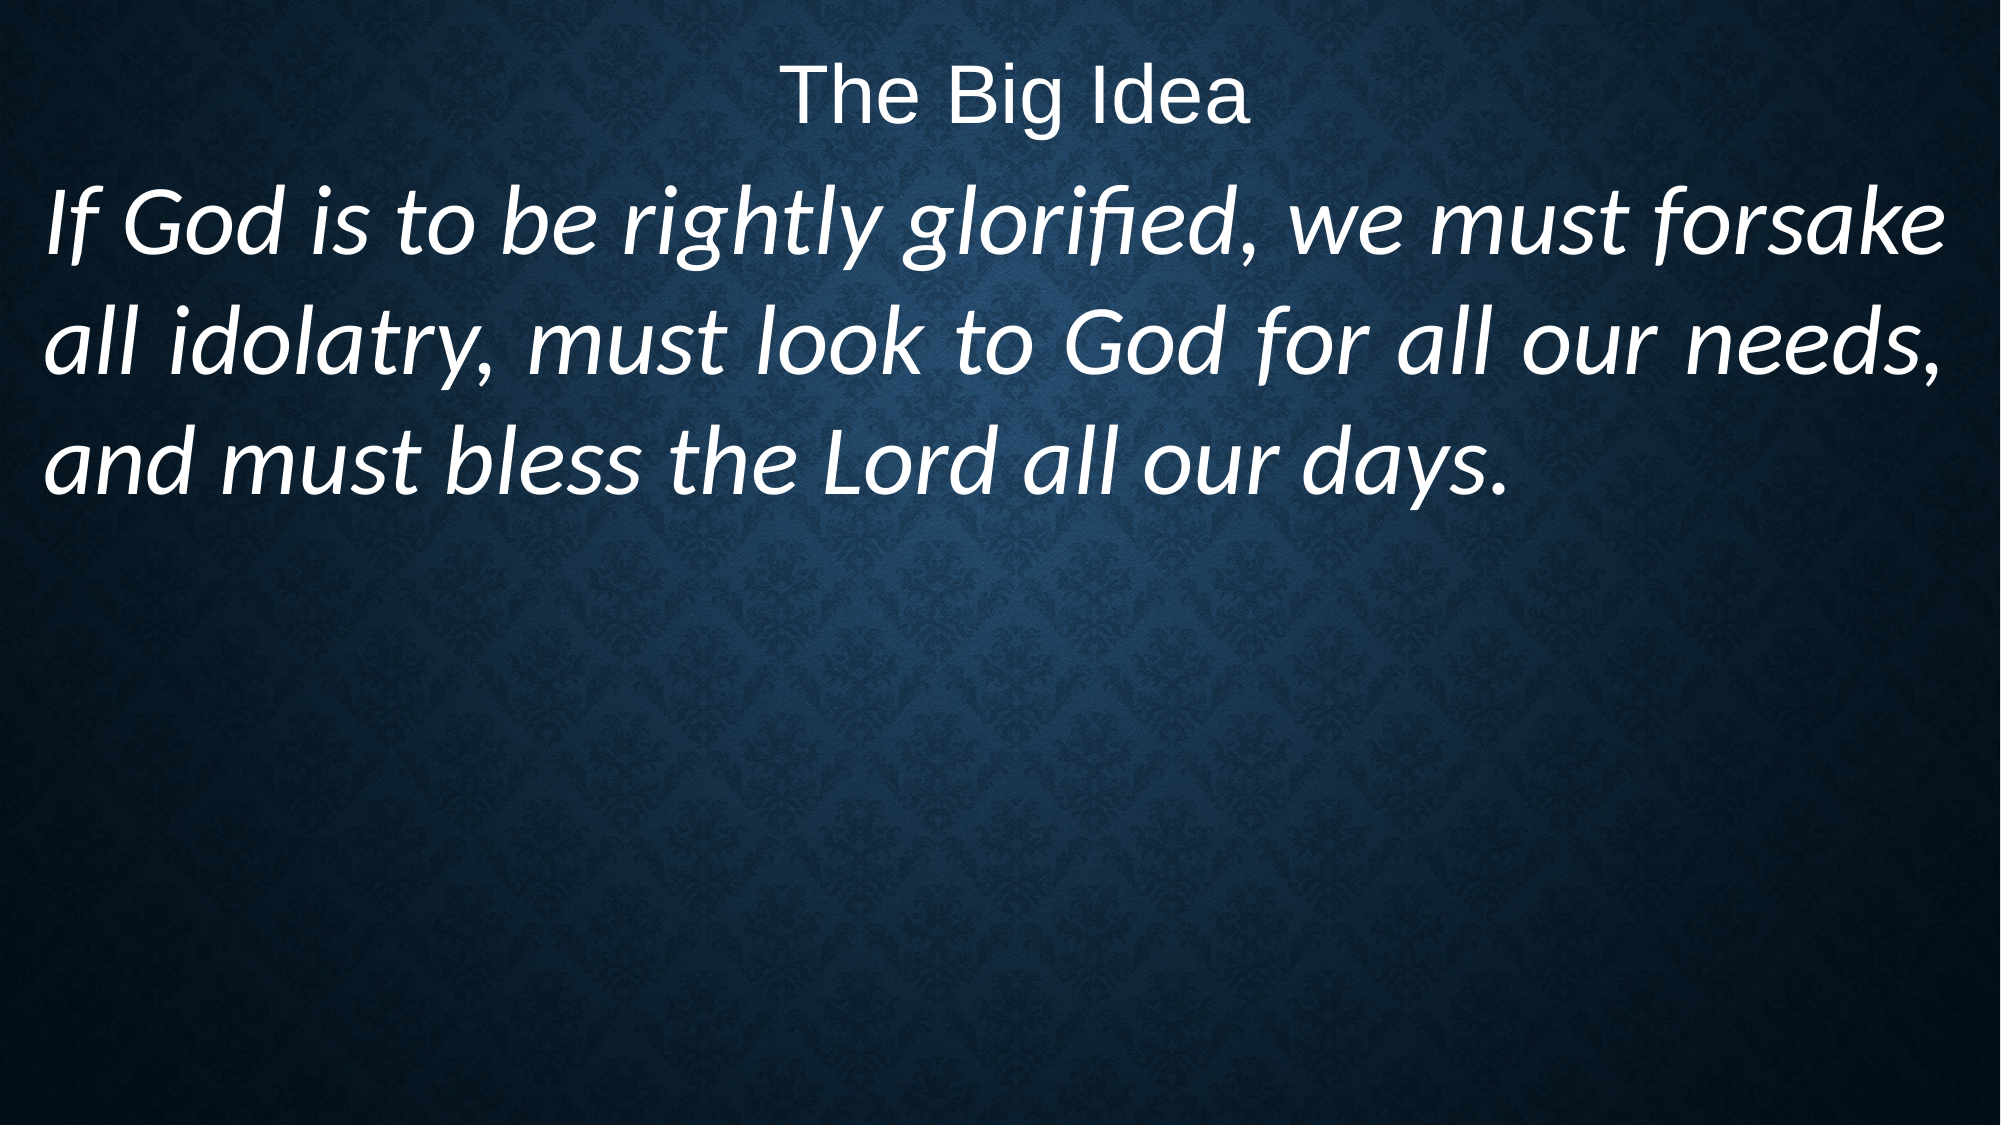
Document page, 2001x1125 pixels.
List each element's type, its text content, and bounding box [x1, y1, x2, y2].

text_box If God is to be rightly glorified, we must forsake all idolatry, must look to God for all our needs, and must bless the Lord all our days. [28, 146, 1965, 522]
text_box The Big Idea [55, 32, 1974, 148]
